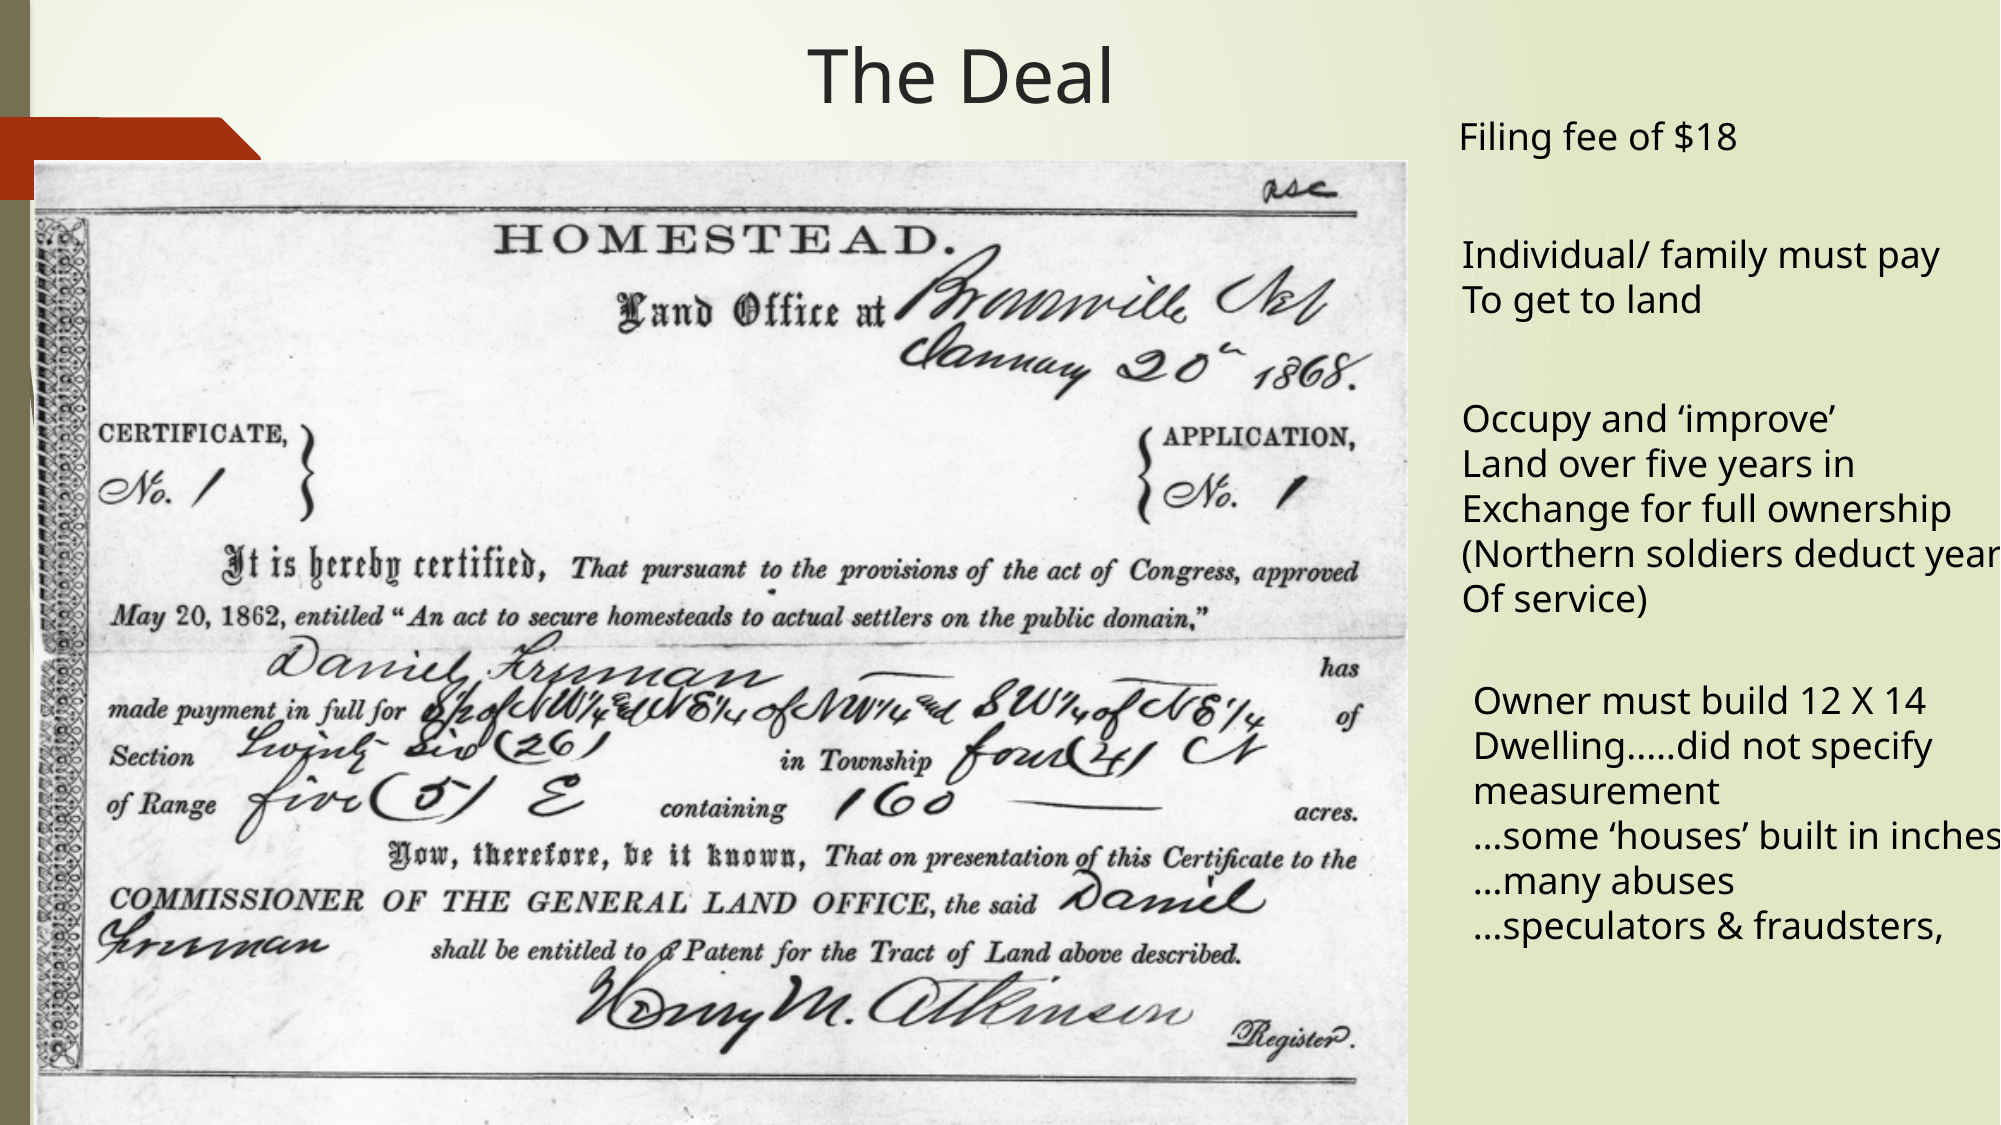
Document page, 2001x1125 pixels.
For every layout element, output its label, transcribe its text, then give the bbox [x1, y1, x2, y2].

text_box Filing fee of $18 [1443, 105, 1754, 166]
picture [34, 160, 1409, 1125]
text_box Occupy and ‘improve’ Land over five years in Exchange for full ownership (Northern soldiers deduct years Of service) [1446, 387, 2000, 628]
text_box Individual/ family must pay To get to land [1447, 224, 1956, 329]
text_box Owner must build 12 X 14 Dwelling..…did not specify measurement …some ‘houses’ built in inches …many abuses …speculators & fraudsters, [1458, 669, 2000, 1000]
title The Deal [230, 20, 1693, 231]
